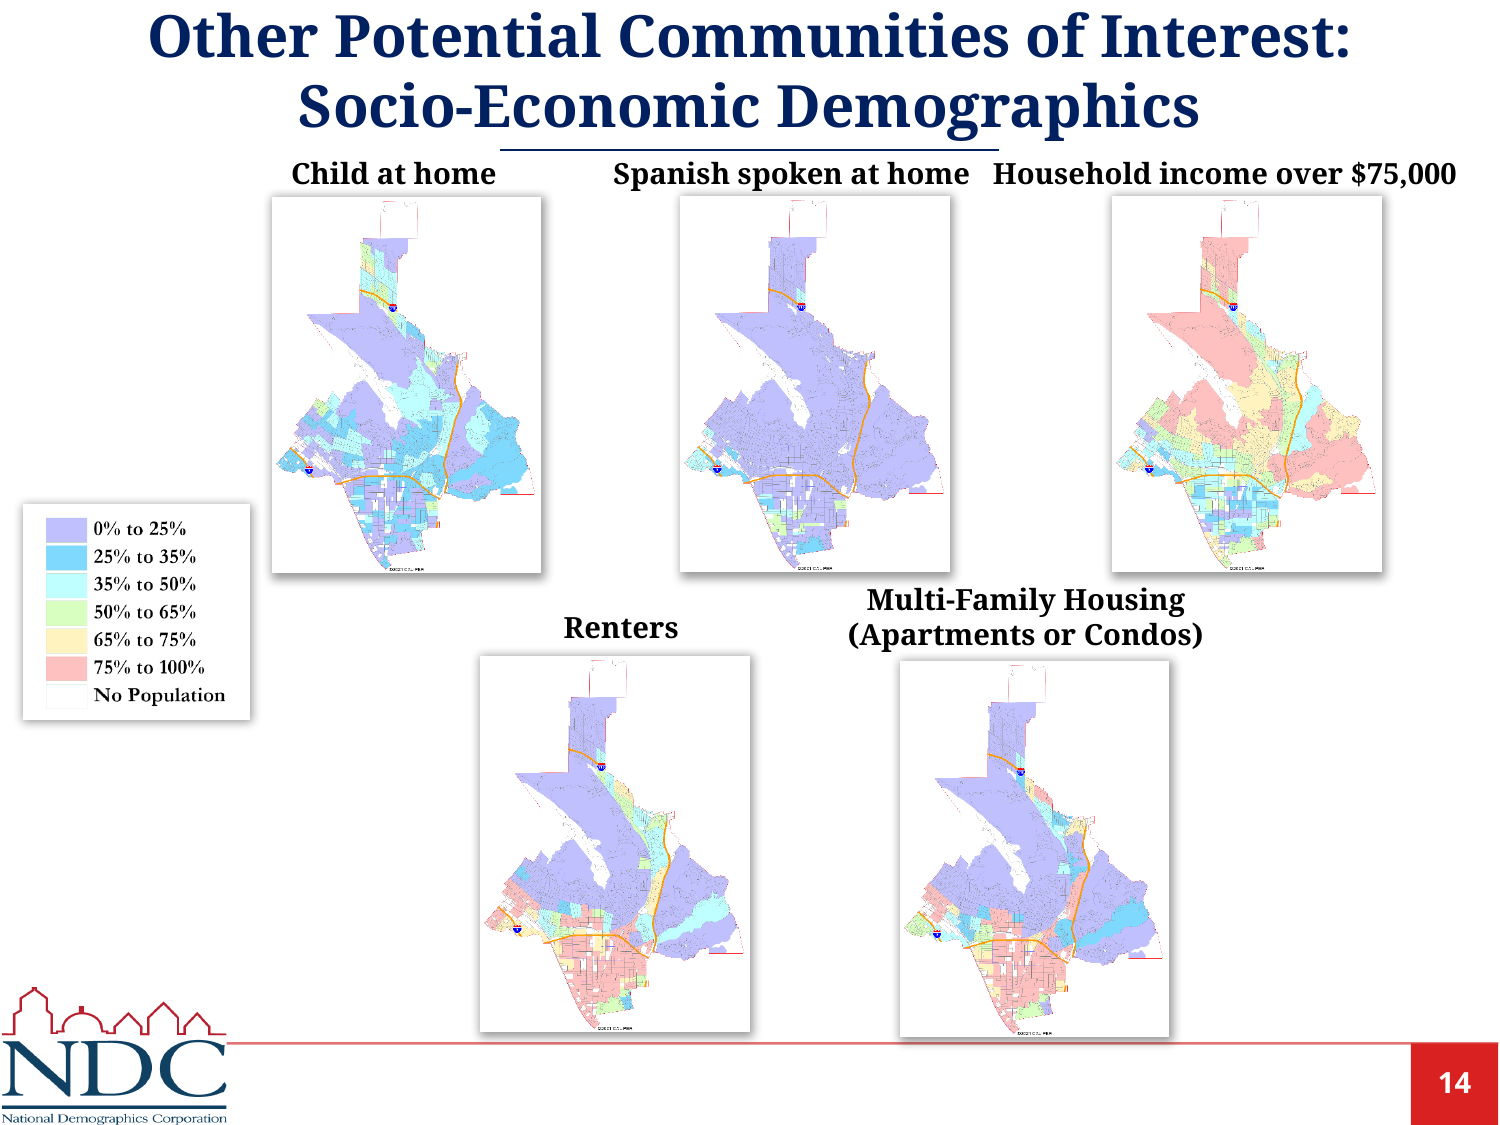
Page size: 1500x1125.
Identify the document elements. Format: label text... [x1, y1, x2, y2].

picture [271, 197, 542, 573]
picture [1112, 195, 1382, 572]
text_box Renters [407, 602, 812, 653]
title Other Potential Communities of Interest: Socio-Economic Demographics [1, 12, 1499, 127]
text_box Spanish spoken at home [578, 160, 975, 198]
text_box Multi-Family Housing (Apartments or Condos) [812, 574, 1240, 659]
picture [680, 195, 951, 572]
picture [899, 660, 1170, 1037]
picture [23, 504, 250, 720]
picture [479, 655, 750, 1032]
text_box Household income over $75,000 / yr. [975, 147, 1475, 233]
text_box Child at home [180, 147, 578, 198]
